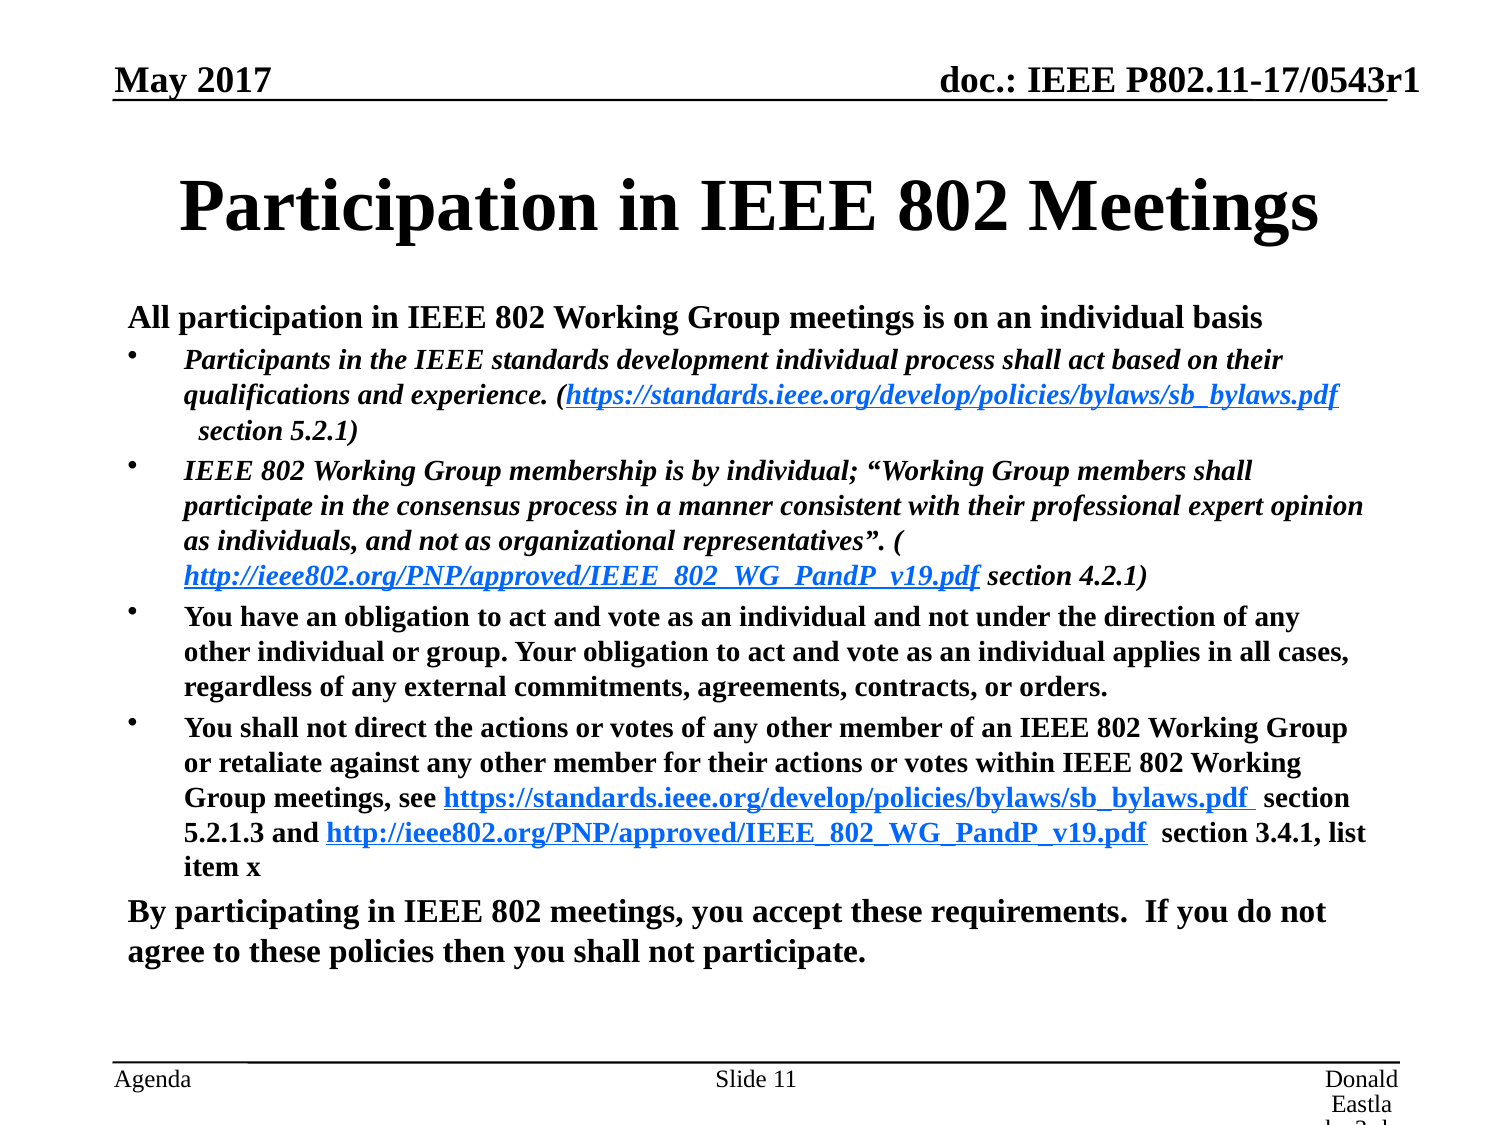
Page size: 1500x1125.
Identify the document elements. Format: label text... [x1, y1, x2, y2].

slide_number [114, 54, 290, 100]
slide_number Slide 11 [712, 1062, 800, 1093]
footer Donald Eastlake 3rd, Huawei Technologies [1325, 1062, 1402, 1093]
list All participation in IEEE 802 Working Group meetings is on an individual basis Participants in the IEEE standards development individual process shall act based on their qualifications and experience. (https://standards.ieee.org/develop/policies/bylaws/sb_bylaws.pdf section 5.2.1) IEEE 802 Working Group membership is by individual; “Working Group members shall participate in the consensus process in a manner consistent with their professional expert opinion as individuals, and not as organizational representatives”. (http://ieee802.org/PNP/approved/IEEE_802_WG_PandP_v19.pdf section 4.2.1) You have an obligation to act and vote as an individual and not under the direction of any other individual or group. Your obligation to act and vote as an individual applies in all cases, regardless of any external commitments, agreements, contracts, or orders. You shall not direct the actions or votes of any other member of an IEEE 802 Working Group or retaliate against any other member for their actions or votes within IEEE 802 Working Group meetings, see https://standards.ieee.org/develop/policies/bylaws/sb_bylaws.pdf section 5.2.1.3 and http://ieee802.org/PNP/approved/IEEE_802_WG_PandP_v19.pdf section 3.4.1, list item x By participating in IEEE 802 meetings, you accept these requirements. If you do not agree to these policies then you shall not participate. [112, 287, 1388, 1000]
title Participation in IEEE 802 Meetings [112, 112, 1388, 287]
